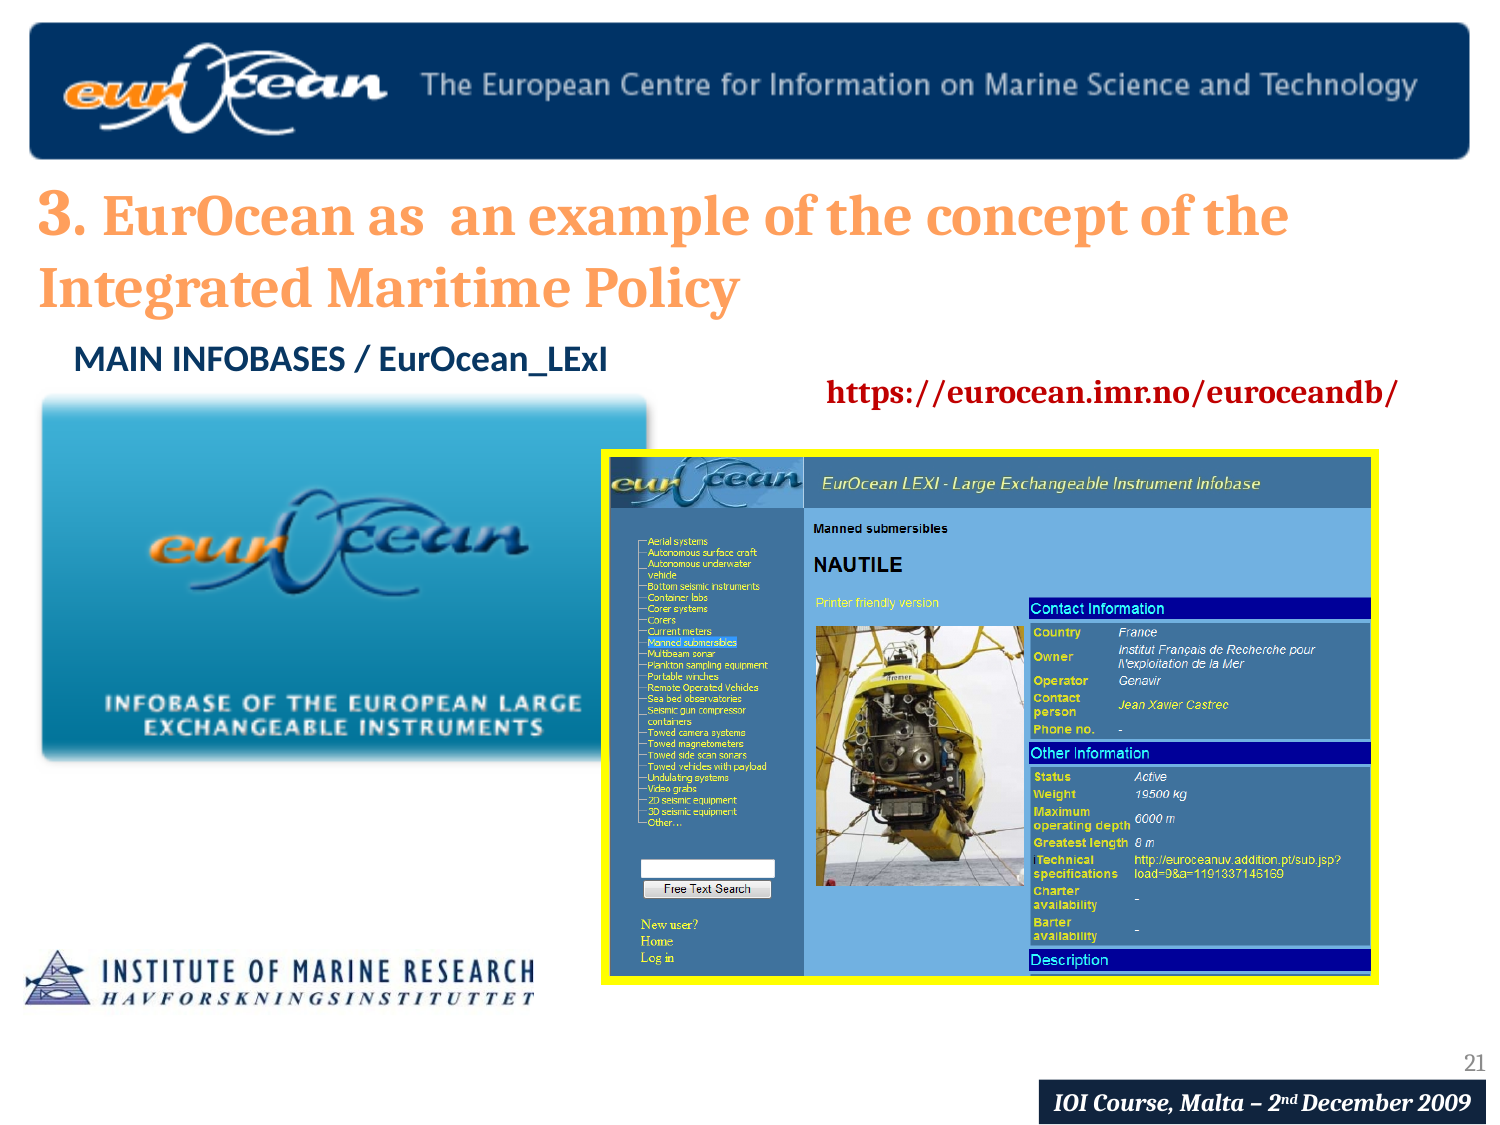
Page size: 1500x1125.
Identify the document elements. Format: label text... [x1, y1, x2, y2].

picture [0, 0, 1500, 195]
text_box IOI Course, Malta – 2nd December 2009 [1038, 1079, 1486, 1125]
text_box https://eurocean.imr.no/euroceandb/ [750, 363, 1477, 418]
text_box MAIN INFOBASES / EurOcean_LExI [58, 352, 633, 385]
picture [23, 948, 534, 1020]
slide_number 21 [1149, 1031, 1500, 1092]
text_box 3. EurOcean as an example of the concept of the Integrated Maritime Policy [23, 246, 1465, 352]
picture [11, 386, 1372, 977]
